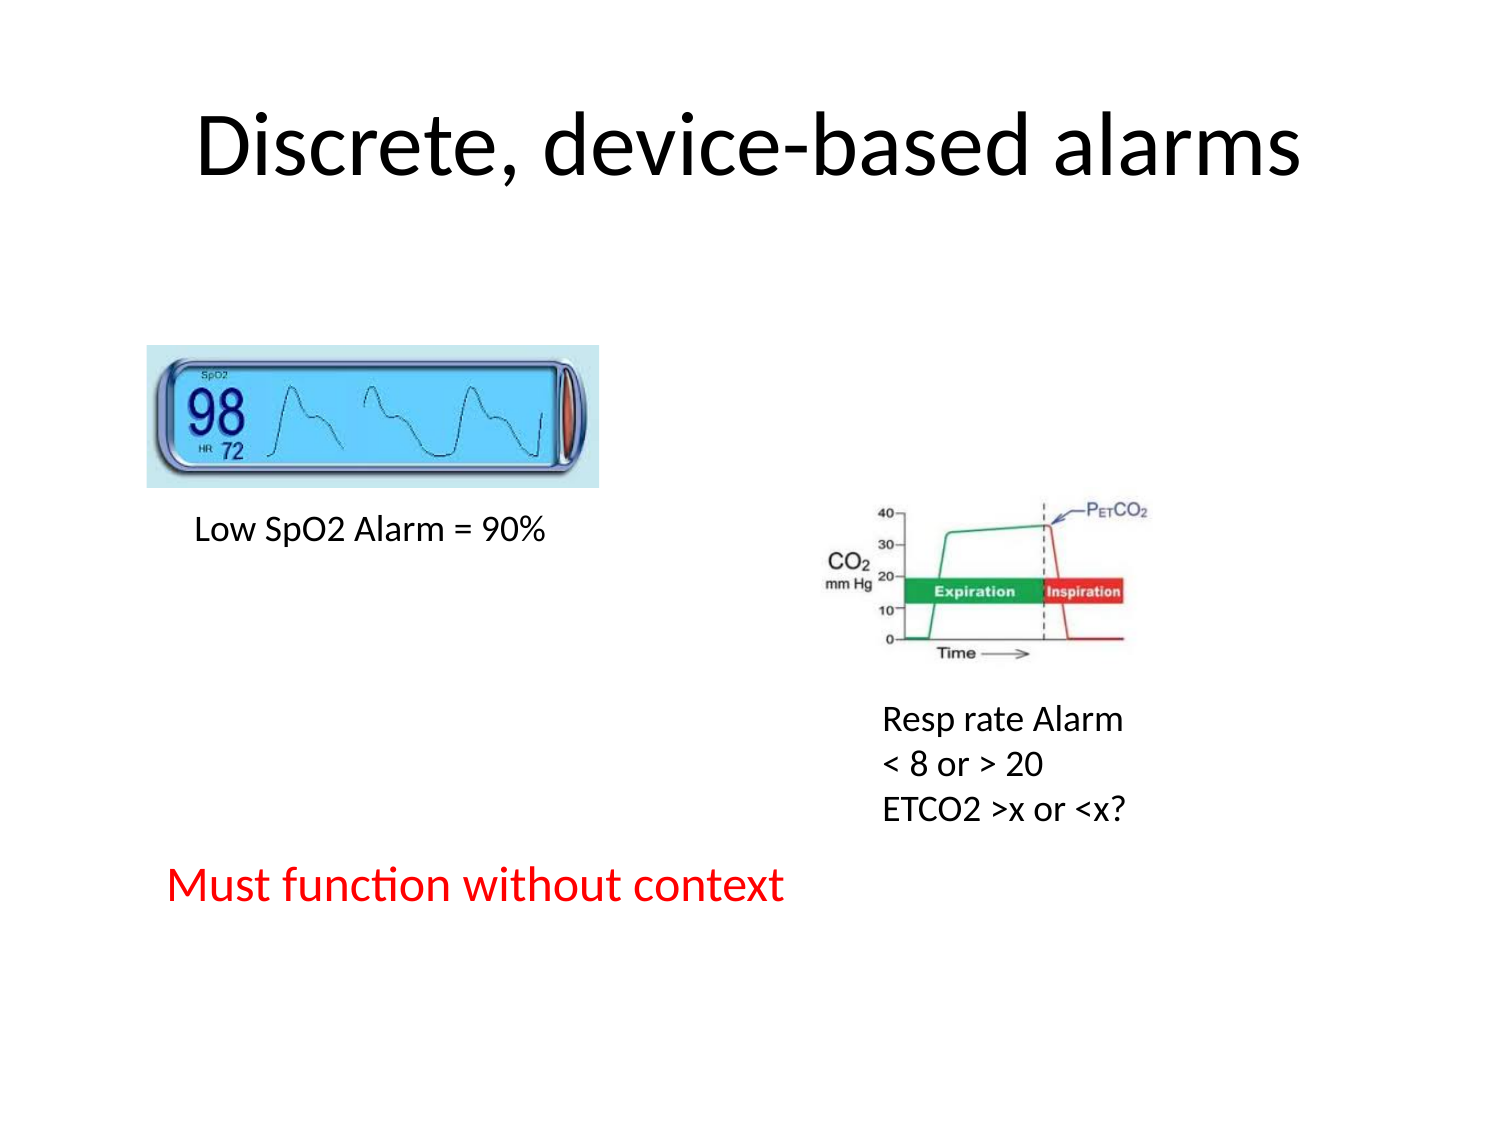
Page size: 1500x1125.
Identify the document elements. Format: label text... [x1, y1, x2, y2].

title Discrete, device-based alarms [75, 45, 1425, 233]
text_box Must function without context [151, 844, 800, 920]
text_box Resp rate Alarm < 8 or > 20 ETCO2 >x or <x? [867, 686, 1143, 837]
text_box Low SpO2 Alarm = 90% [179, 497, 561, 557]
picture [820, 487, 1153, 670]
picture [146, 345, 600, 488]
